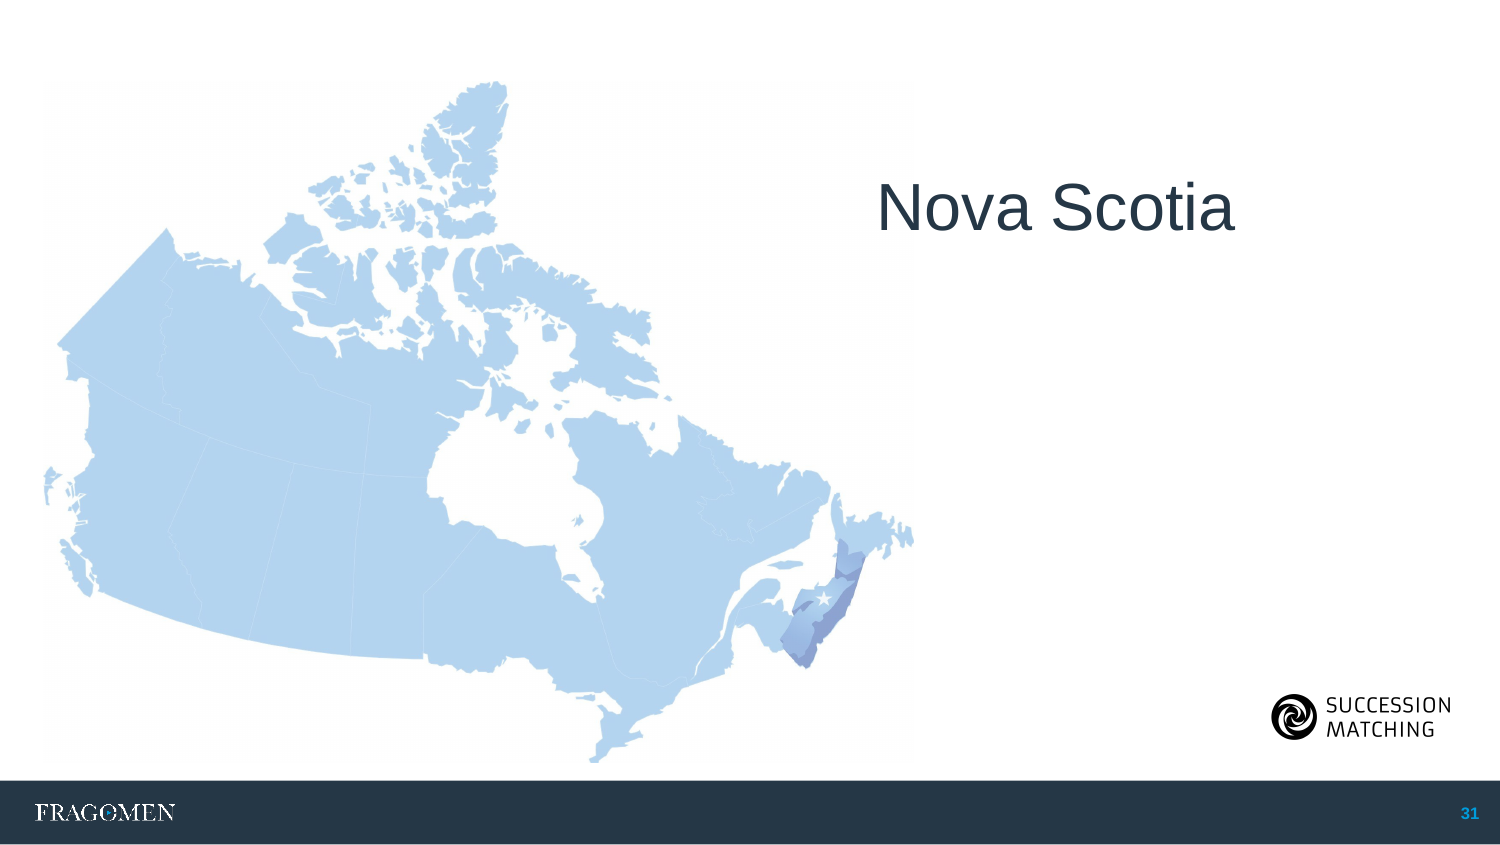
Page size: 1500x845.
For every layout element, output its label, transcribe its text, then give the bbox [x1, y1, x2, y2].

picture [43, 81, 915, 763]
text_box Nova Scotia [918, 134, 1477, 231]
picture [35, 804, 175, 821]
picture [1260, 682, 1465, 755]
